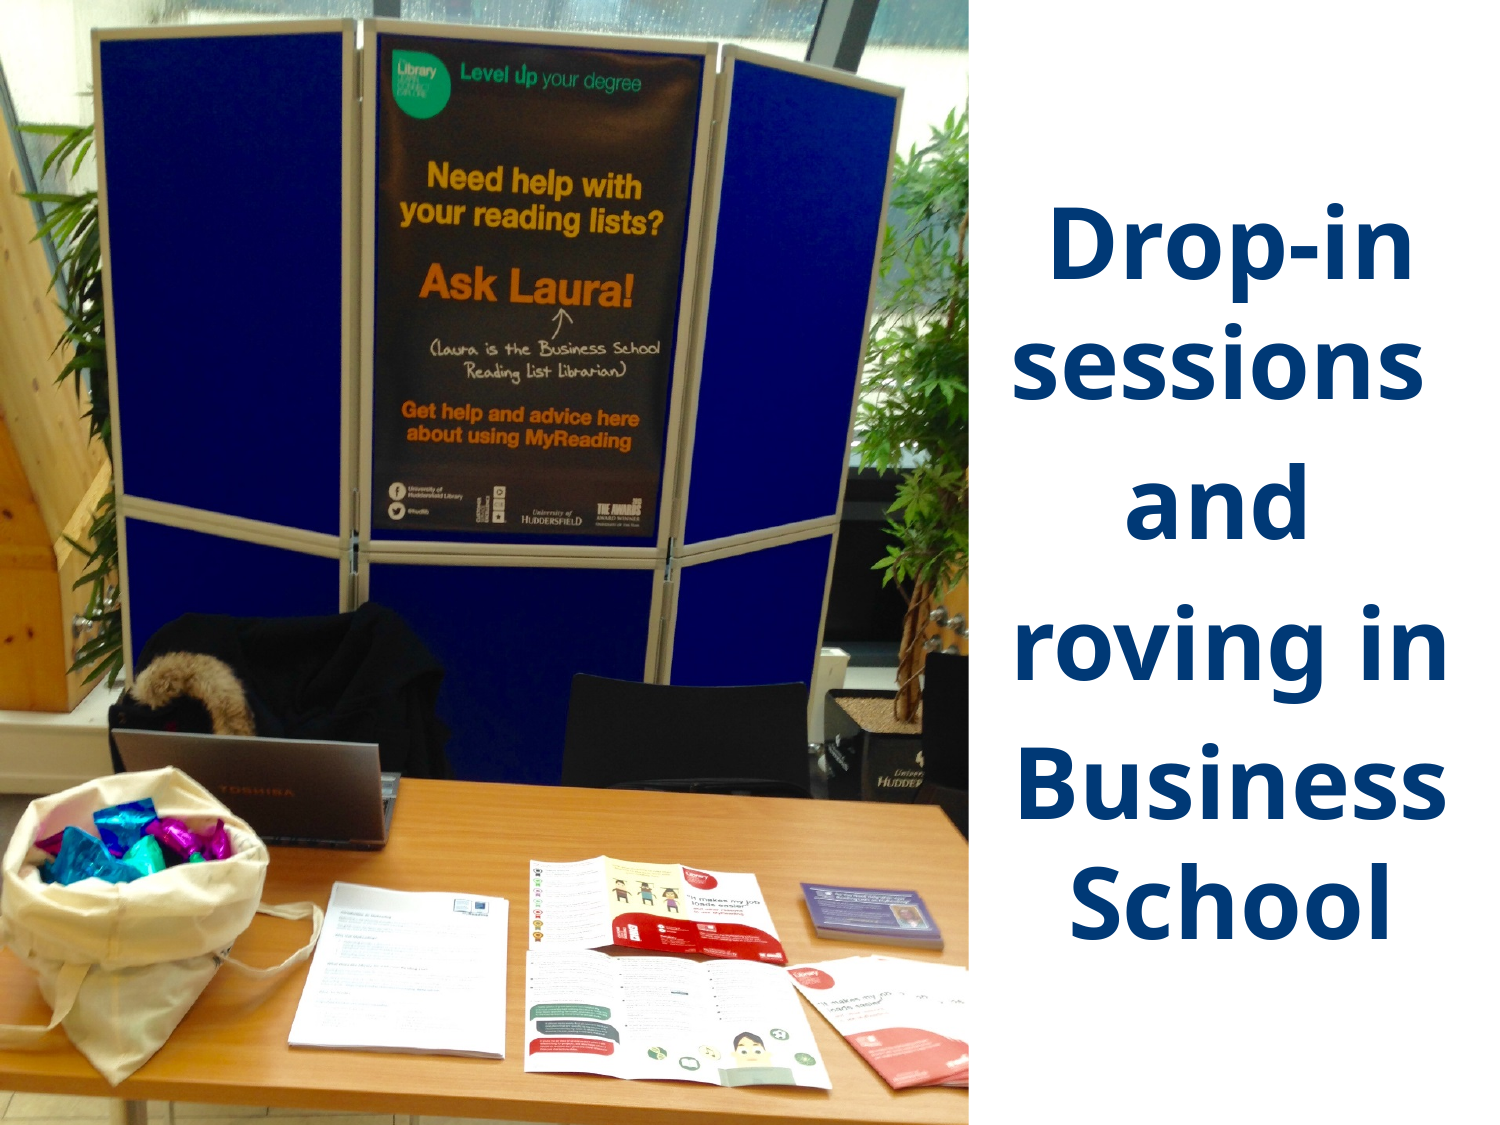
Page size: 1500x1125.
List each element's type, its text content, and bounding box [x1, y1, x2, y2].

picture [0, 0, 969, 1125]
text_box Drop-in sessions and roving in Business School [986, 172, 1477, 968]
